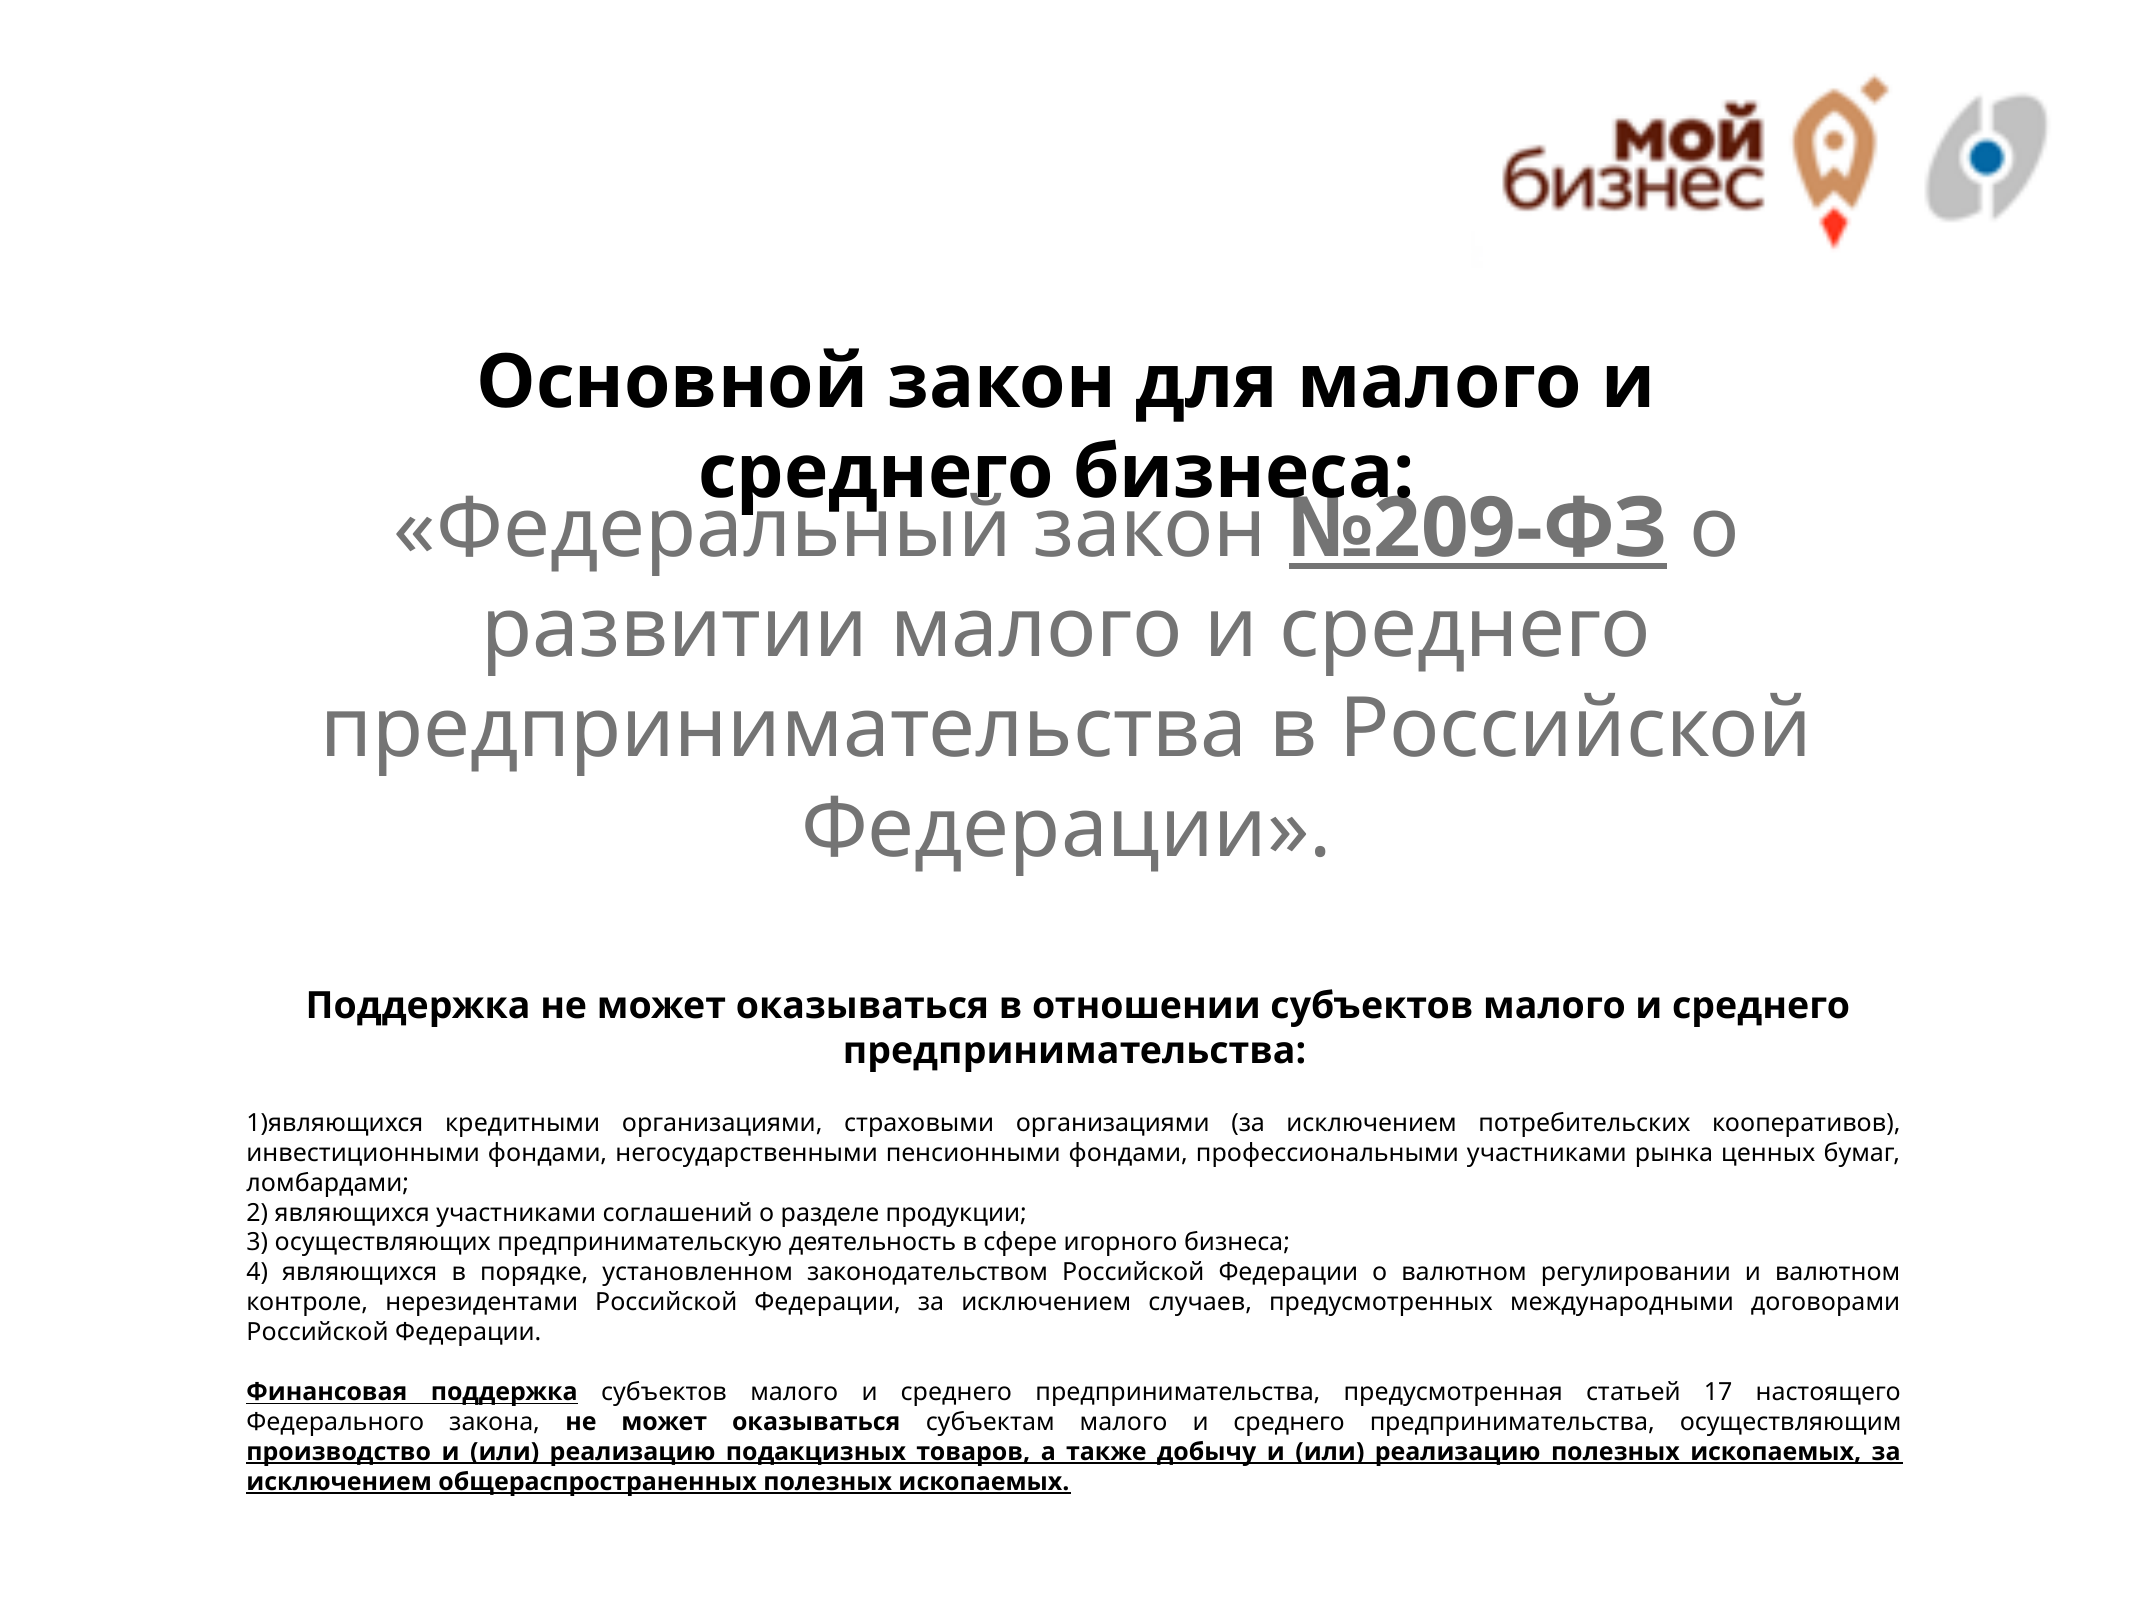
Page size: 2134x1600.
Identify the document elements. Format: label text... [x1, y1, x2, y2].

picture [1471, 68, 2070, 269]
text_box Основной закон для малого и среднего бизнеса: [421, 324, 1712, 521]
list «Федеральный закон №209-ФЗ о развитии малого и среднего предпринимательства в Российской Федерации». [207, 511, 1926, 834]
text_box Поддержка не может оказываться в отношении субъектов малого и среднего предпринимательства: 1)являющихся кредитными организациями, страховыми организациями (за исключением потребительских кооперативов), инвестиционными фондами, негосударственными пенсионными фондами, профессиональными участниками рынка ценных бумаг, ломбардами; 2) являющихся участниками соглашений о разделе продукции; 3) осуществляющих предпринимательскую деятельность в сфере игорного бизнеса; 4) являющихся в порядке, установленном законодательством Российской Федерации о валютном регулировании и валютном контроле, нерезидентами Российской Федерации, за исключением случаев, предусмотренных международными договорами Российской Федерации. Финансовая поддержка субъектов малого и среднего предпринимательства, предусмотренная статьей 17 настоящего Федерального закона, не может оказываться субъектам малого и среднего предпринимательства, осуществляющим производство и (или) реализацию подакцизных товаров, а также добычу и (или) реализацию полезных ископаемых, за исключением общераспространенных полезных ископаемых. [238, 972, 1912, 1504]
